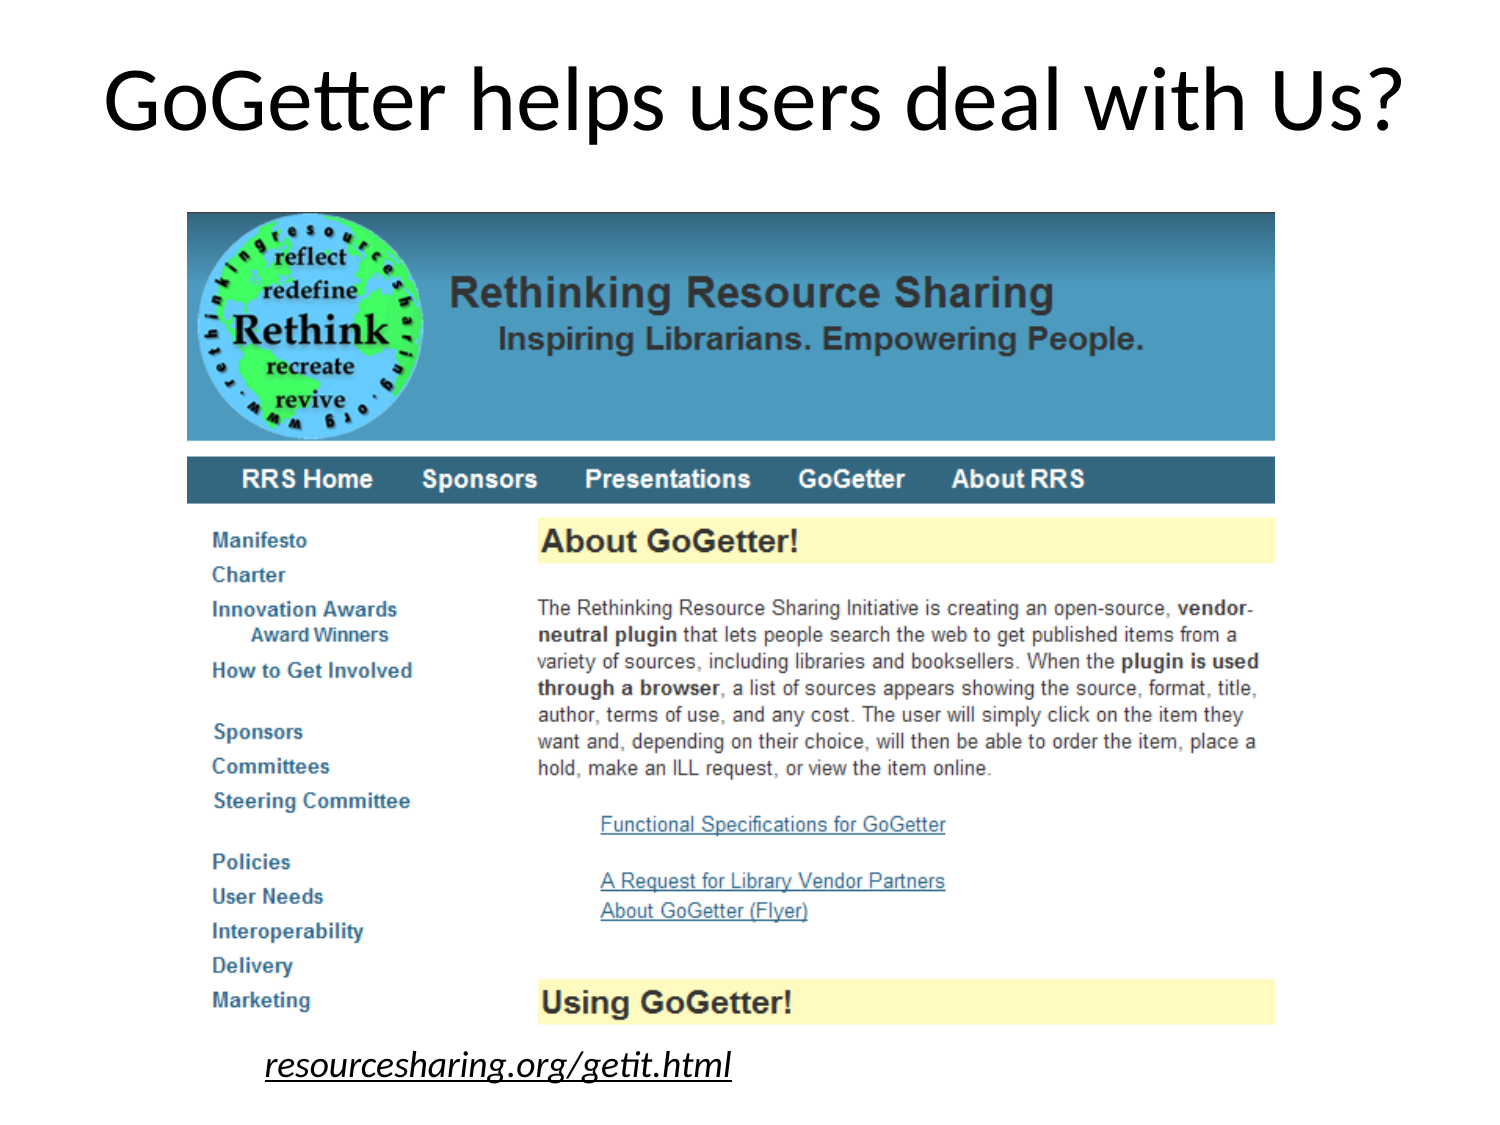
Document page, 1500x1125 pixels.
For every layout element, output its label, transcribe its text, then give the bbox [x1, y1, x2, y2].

title GoGetter helps users deal with Us? [75, 0, 1438, 188]
picture [187, 212, 1276, 1039]
text_box GoGetter: http://www.rethinkingresourcesharing.org/getit.html [249, 1047, 1163, 1093]
